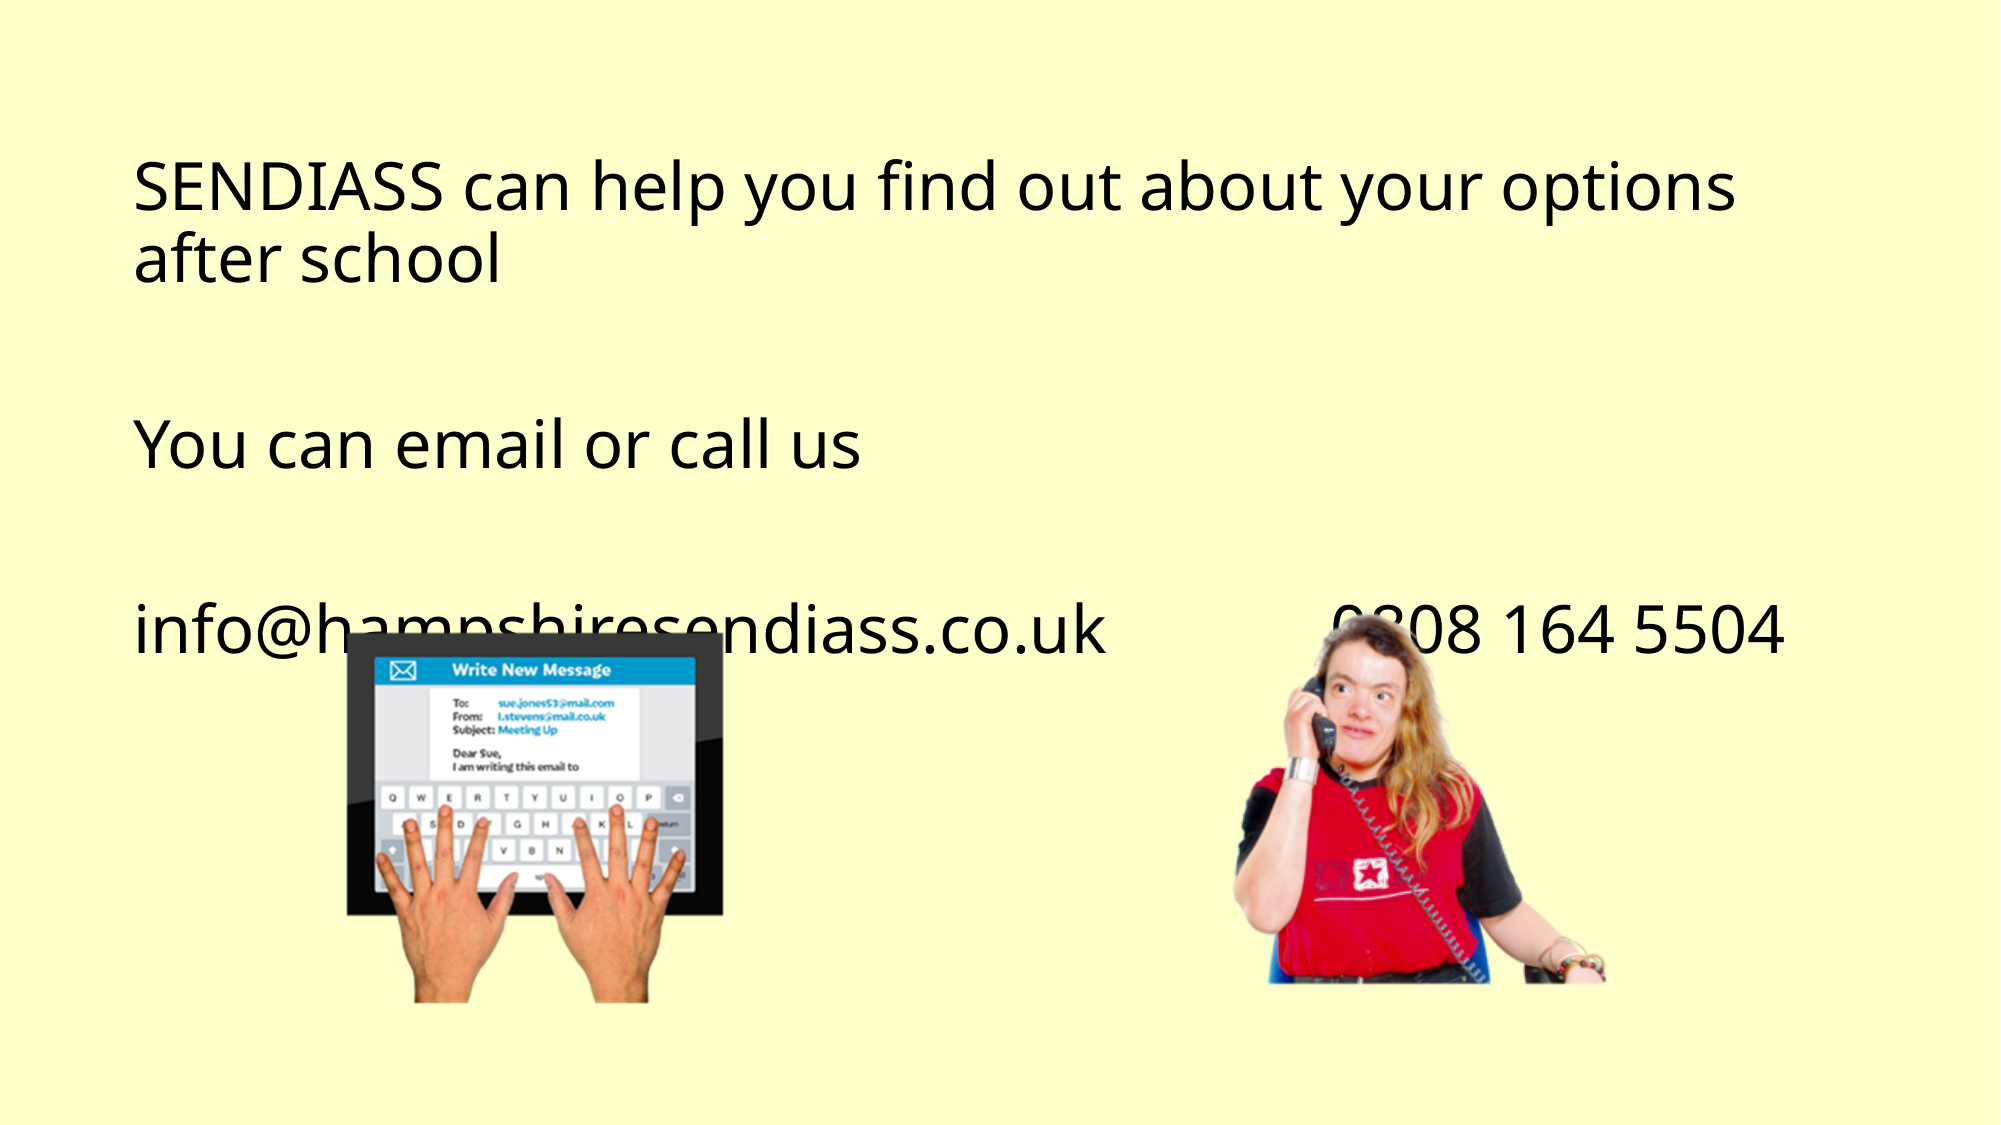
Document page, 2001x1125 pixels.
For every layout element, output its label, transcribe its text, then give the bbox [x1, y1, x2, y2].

picture [1232, 610, 1608, 986]
list SENDIASS can help you find out about your options after school You can email or call us info@hampshiresendiass.co.uk 0808 164 5504 [118, 145, 1908, 859]
picture [334, 610, 736, 1012]
